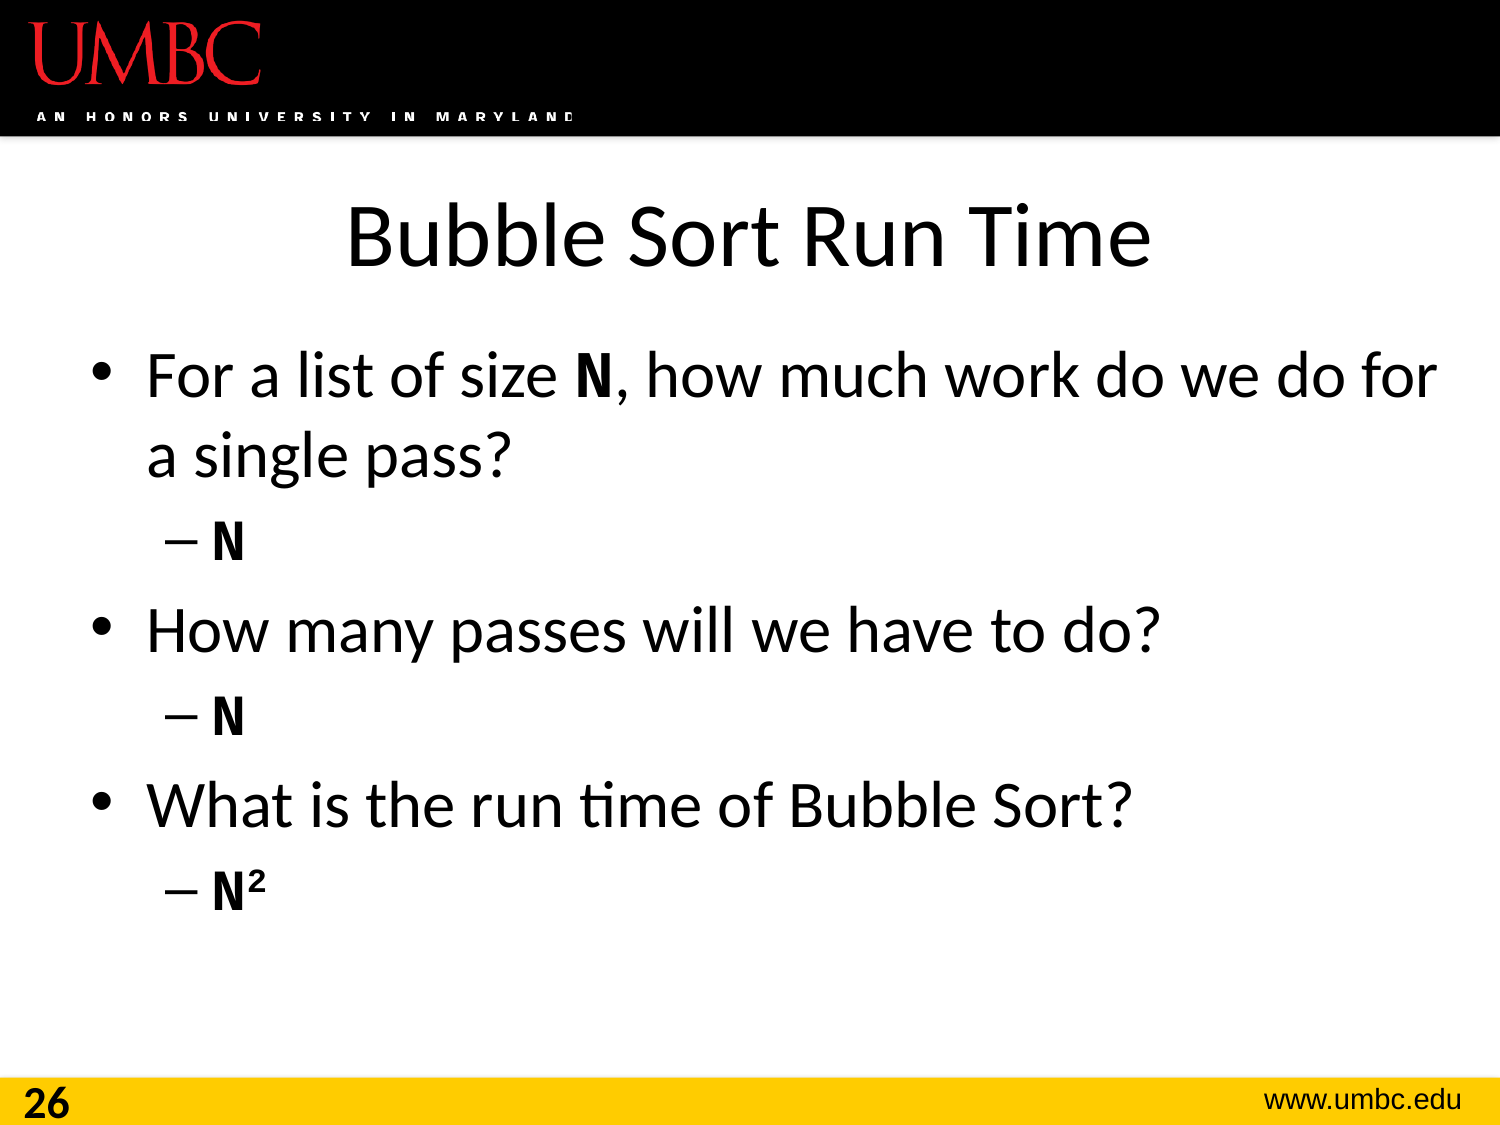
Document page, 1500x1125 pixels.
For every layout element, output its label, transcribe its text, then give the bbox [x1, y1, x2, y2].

title Bubble Sort Run Time [75, 136, 1425, 323]
slide_number 26 [0, 1065, 94, 1125]
list For a list of size N, how much work do we do for a single pass? N How many passes will we have to do? N What is the run time of Bubble Sort? N2 [75, 323, 1486, 1005]
